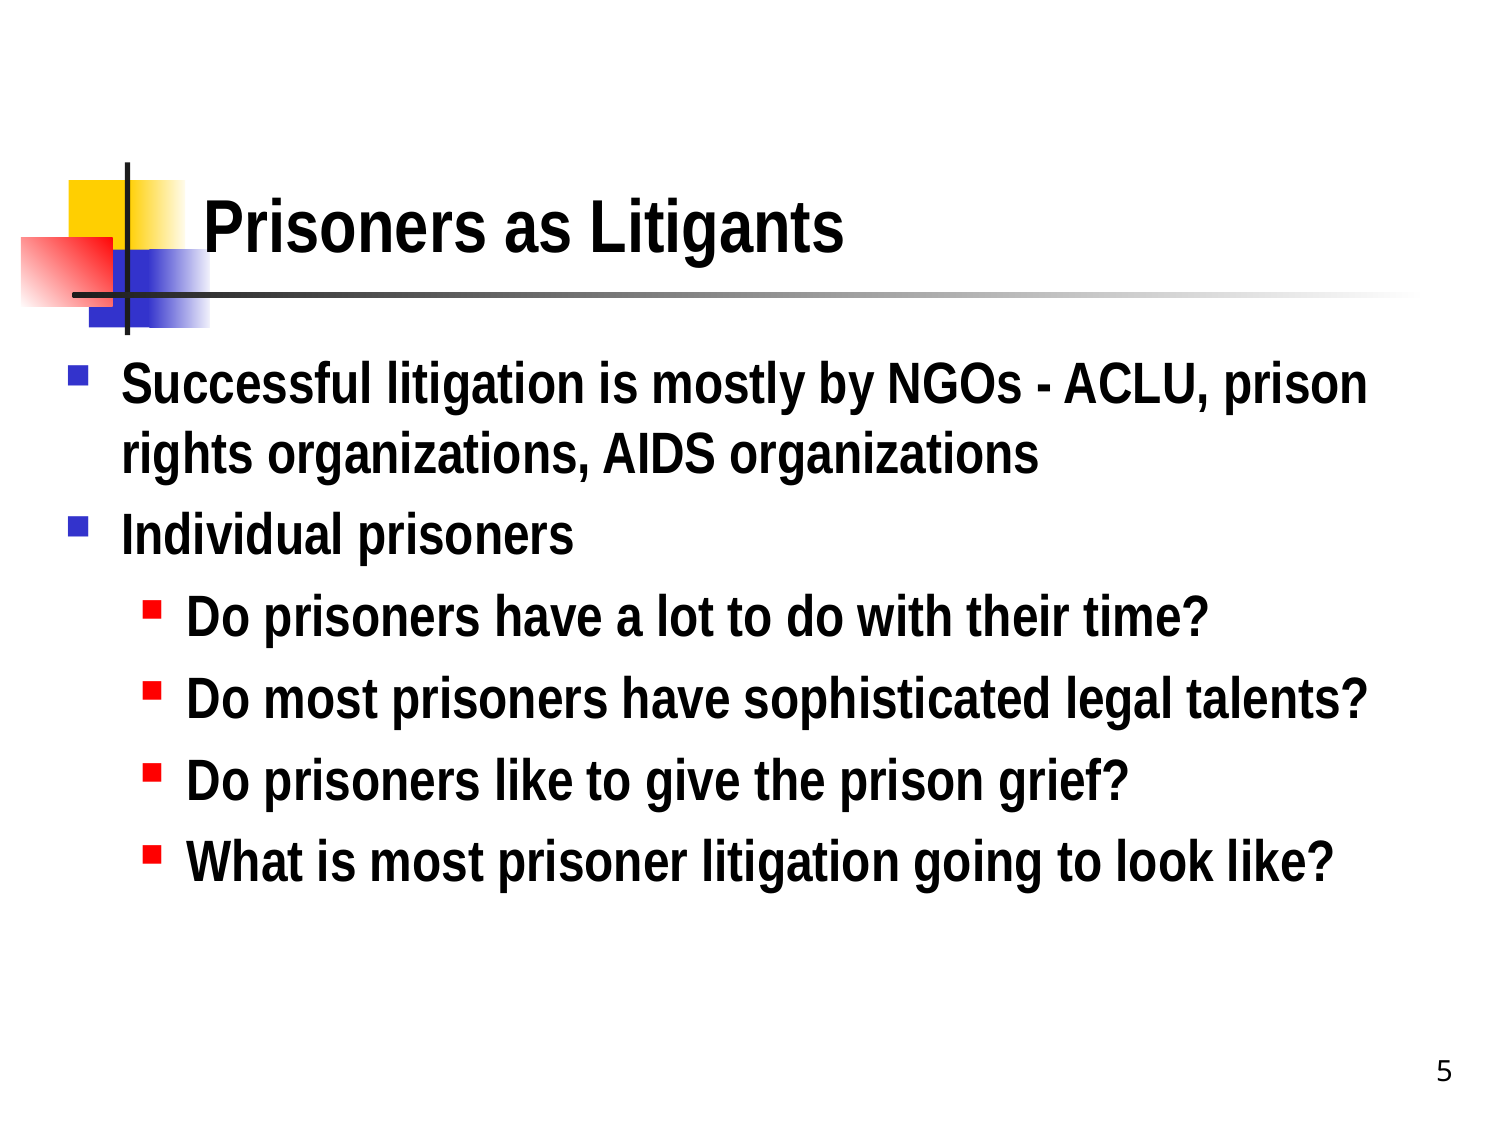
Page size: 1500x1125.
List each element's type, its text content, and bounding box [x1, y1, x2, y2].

title Prisoners as Litigants [188, 35, 1468, 275]
slide_number 5 [1155, 1024, 1468, 1100]
list Successful litigation is mostly by NGOs - ACLU, prison rights organizations, AIDS organizations Individual prisoners Do prisoners have a lot to do with their time? Do most prisoners have sophisticated legal talents? Do prisoners like to give the prison grief? What is most prisoner litigation going to look like? [50, 337, 1450, 1075]
